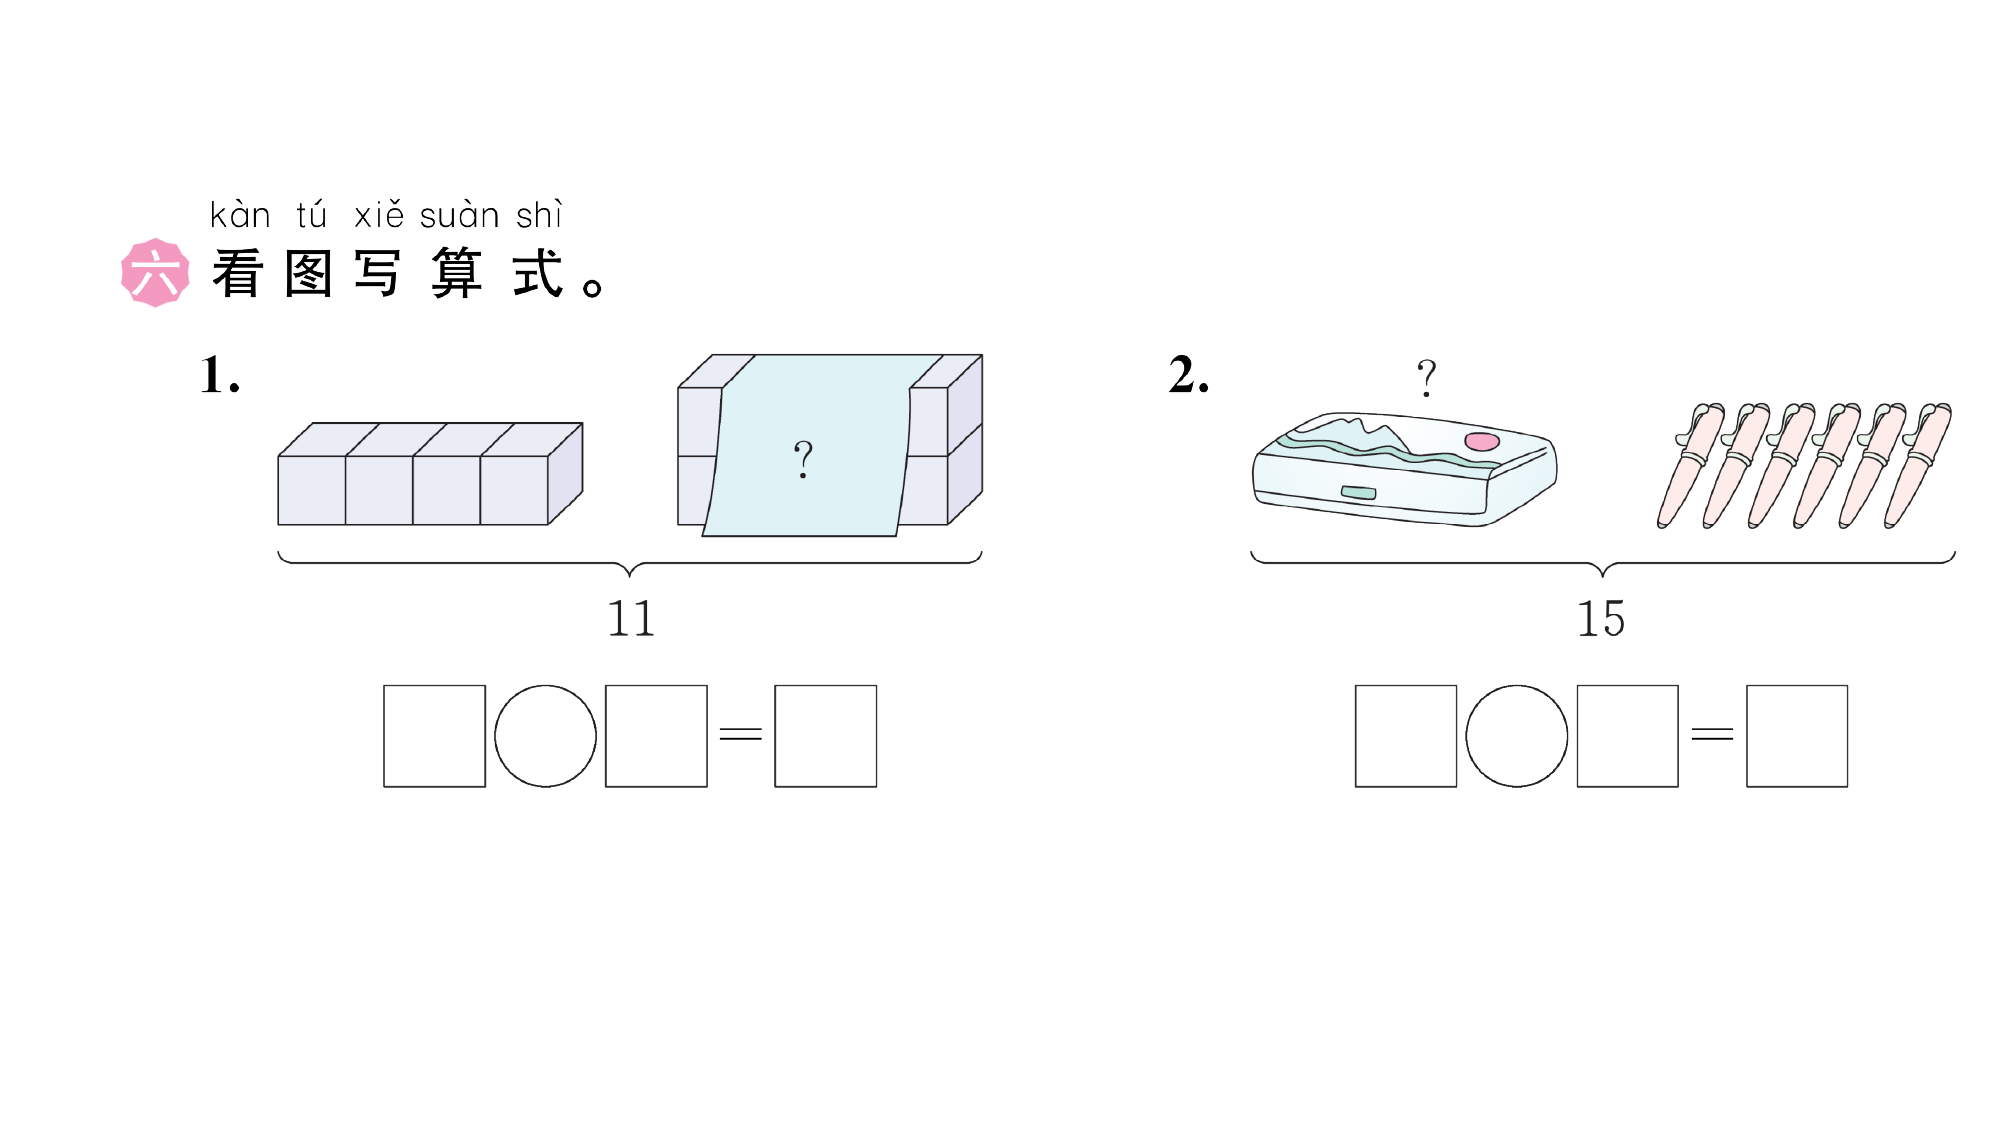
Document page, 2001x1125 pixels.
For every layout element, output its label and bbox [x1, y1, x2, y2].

picture [118, 177, 2000, 809]
